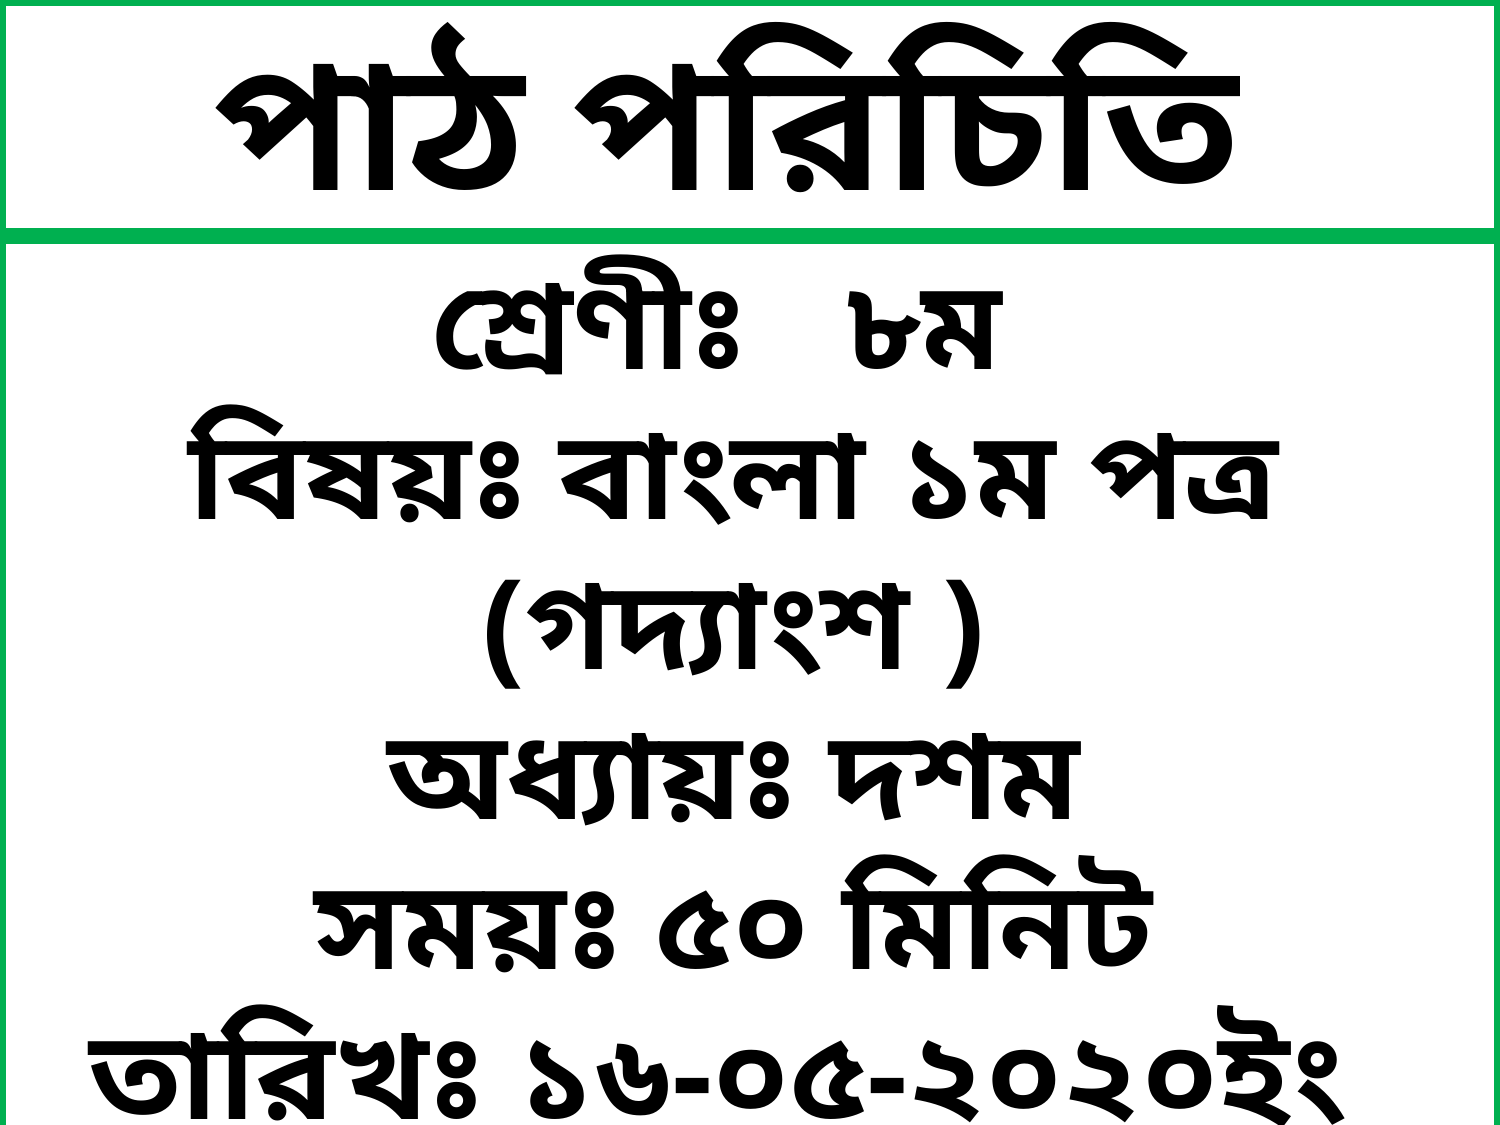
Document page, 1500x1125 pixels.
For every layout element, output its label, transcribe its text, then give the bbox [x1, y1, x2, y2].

text_box শ্রেণীঃ ৮ম বিষয়ঃ বাংলা ১ম পত্র (গদ্যাংশ ) অধ্যায়ঃ দশম সময়ঃ ৫০ মিনিট তারিখঃ ১৬-০৫-২০২০ইং [0, 237, 1500, 1125]
text_box পাঠ পরিচিতি [0, 0, 1500, 235]
